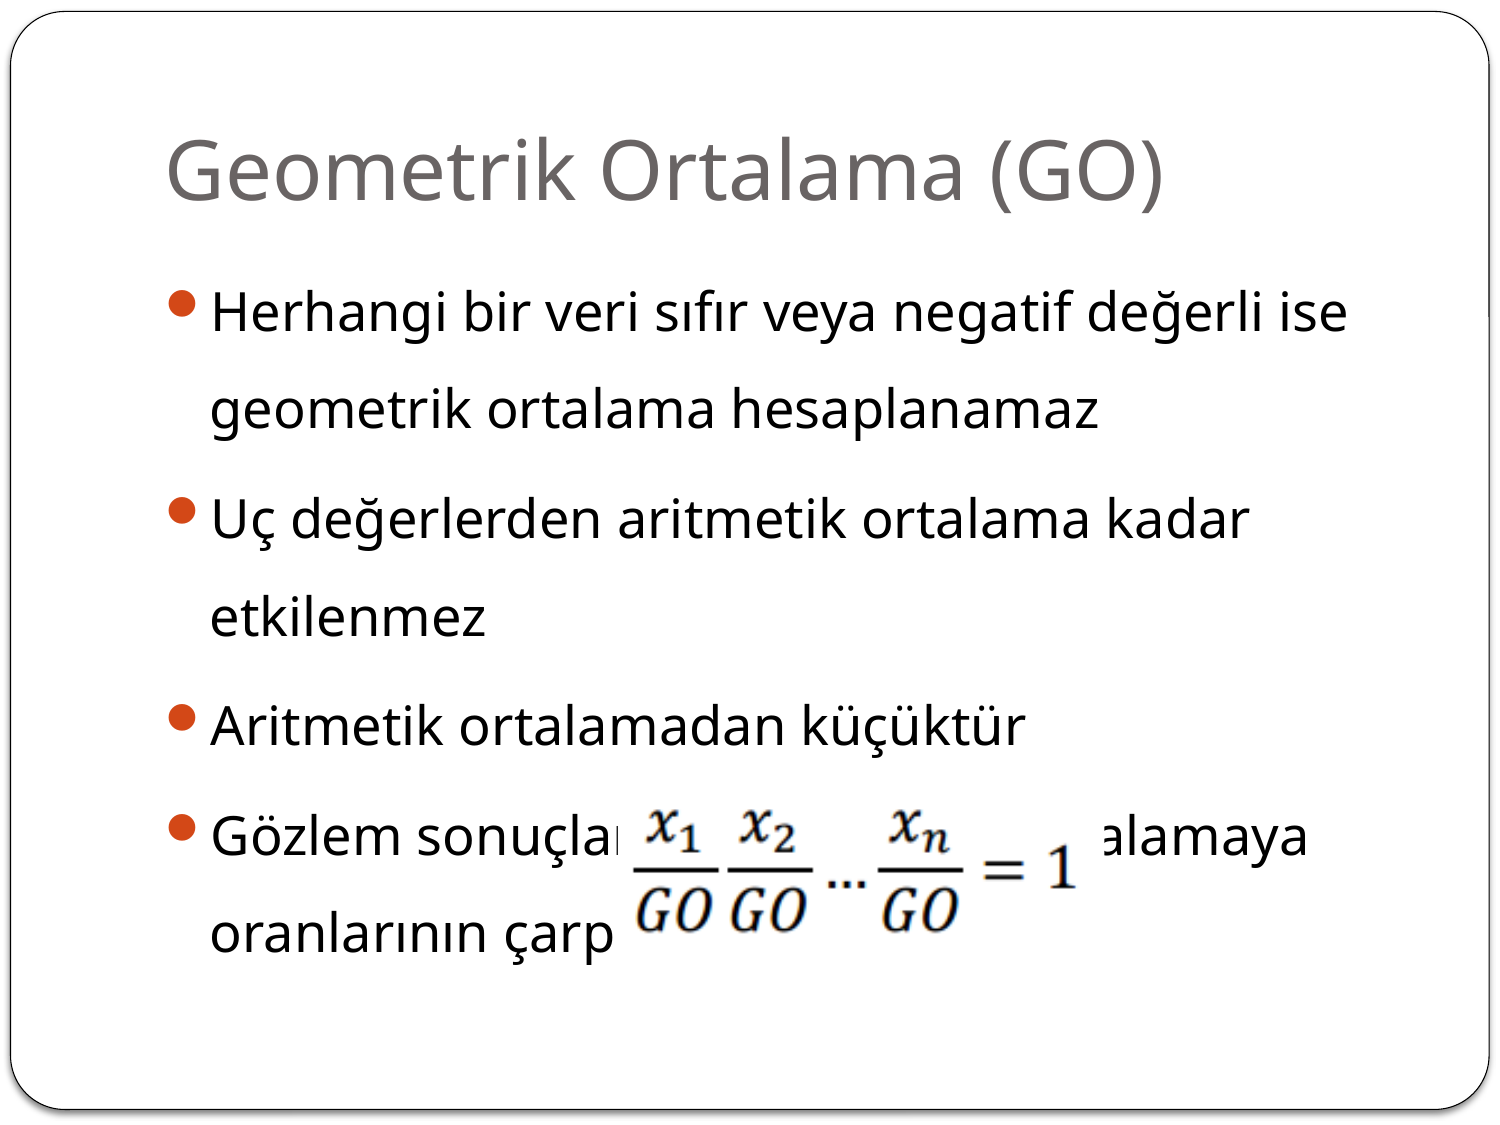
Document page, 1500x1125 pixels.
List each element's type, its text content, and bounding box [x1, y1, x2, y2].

title Geometrik Ortalama (GO) [150, 45, 1425, 233]
picture [617, 786, 1105, 955]
list Herhangi bir veri sıfır veya negatif değerli ise geometrik ortalama hesaplanamaz Uç değerlerden aritmetik ortalama kadar etkilenmez Aritmetik ortalamadan küçüktür Gözlem sonuçlarının geometrik ortalamaya oranlarının çarpımları 1’dir [150, 237, 1425, 988]
